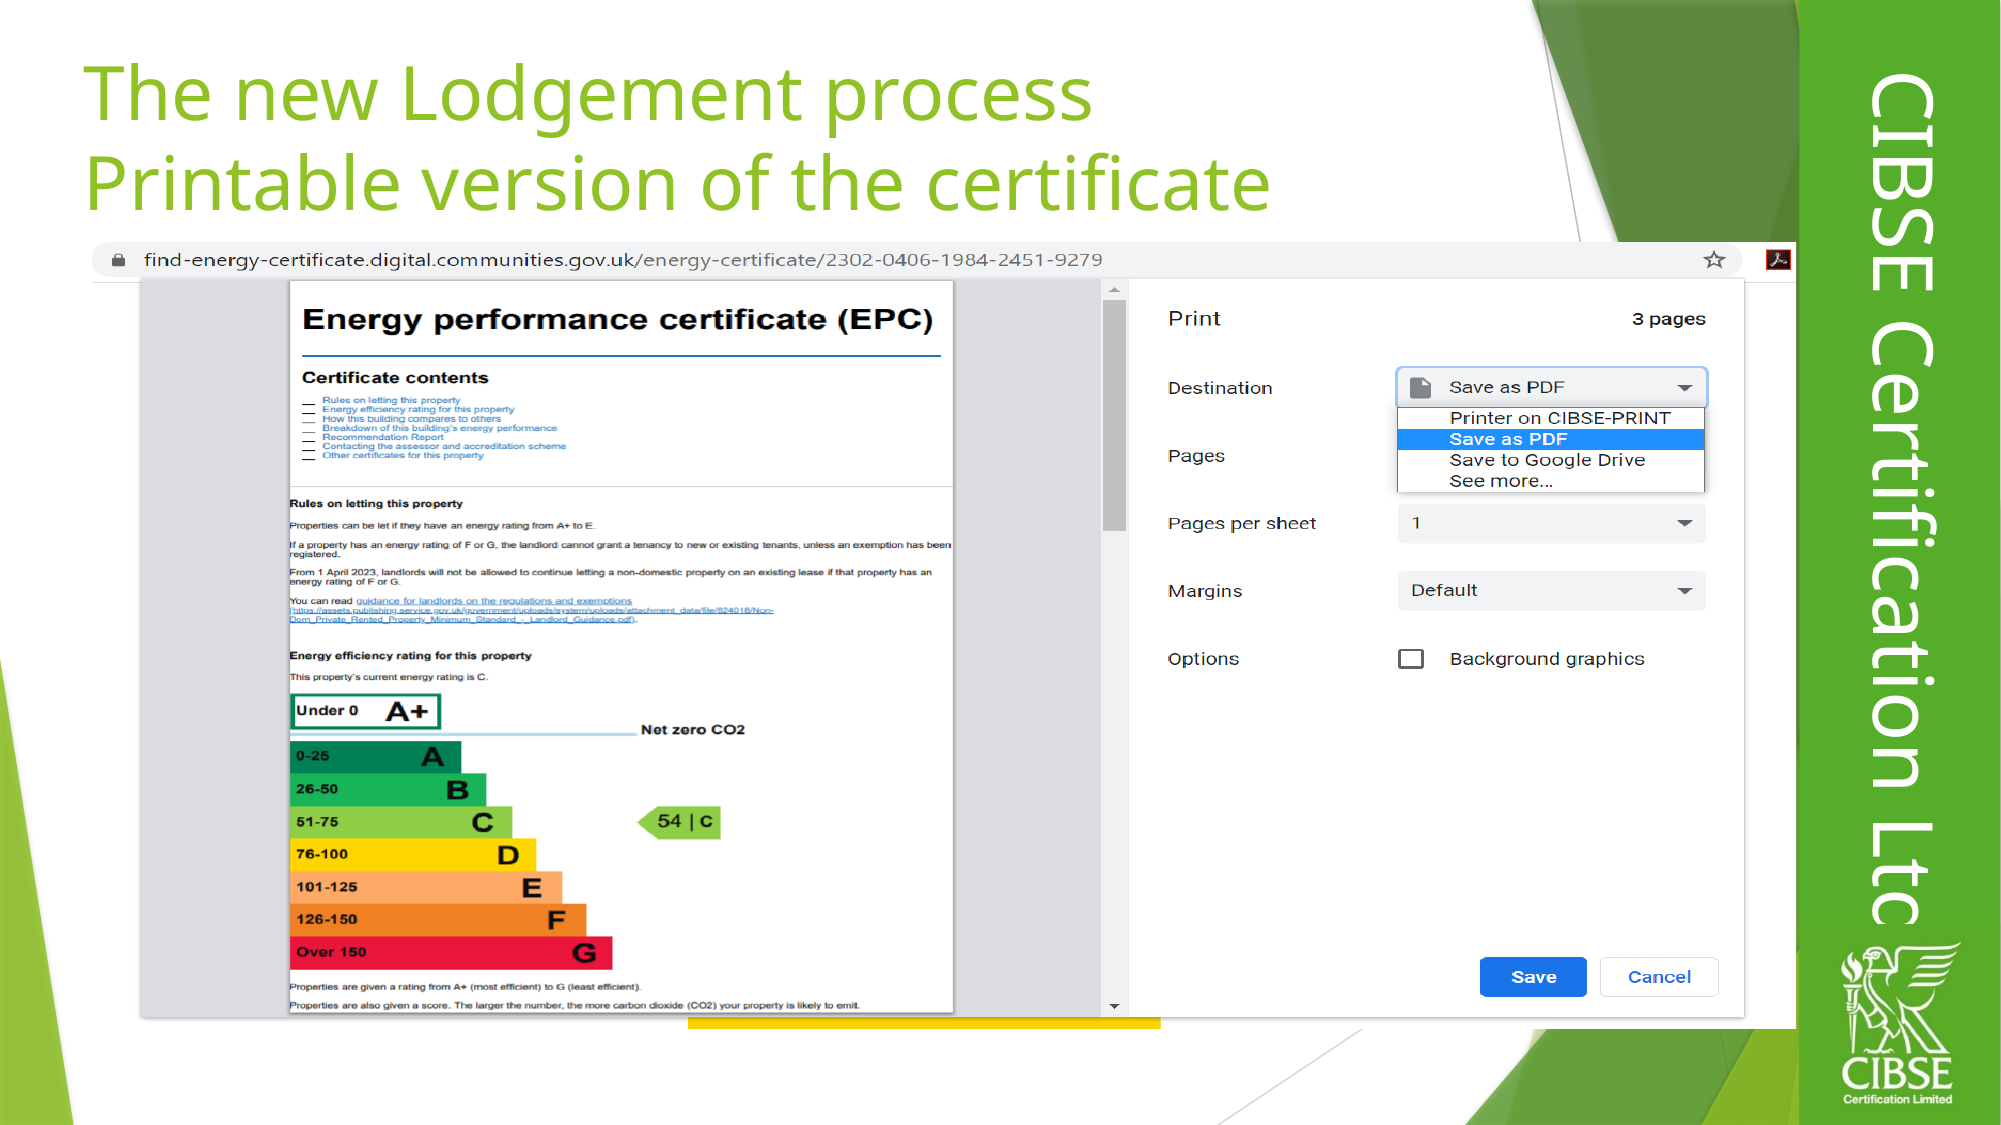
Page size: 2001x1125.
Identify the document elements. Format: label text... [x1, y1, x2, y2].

title The new Lodgement process Printable version of the certificate [68, 38, 1480, 255]
picture [1799, 924, 2001, 1125]
picture [91, 241, 1797, 1029]
